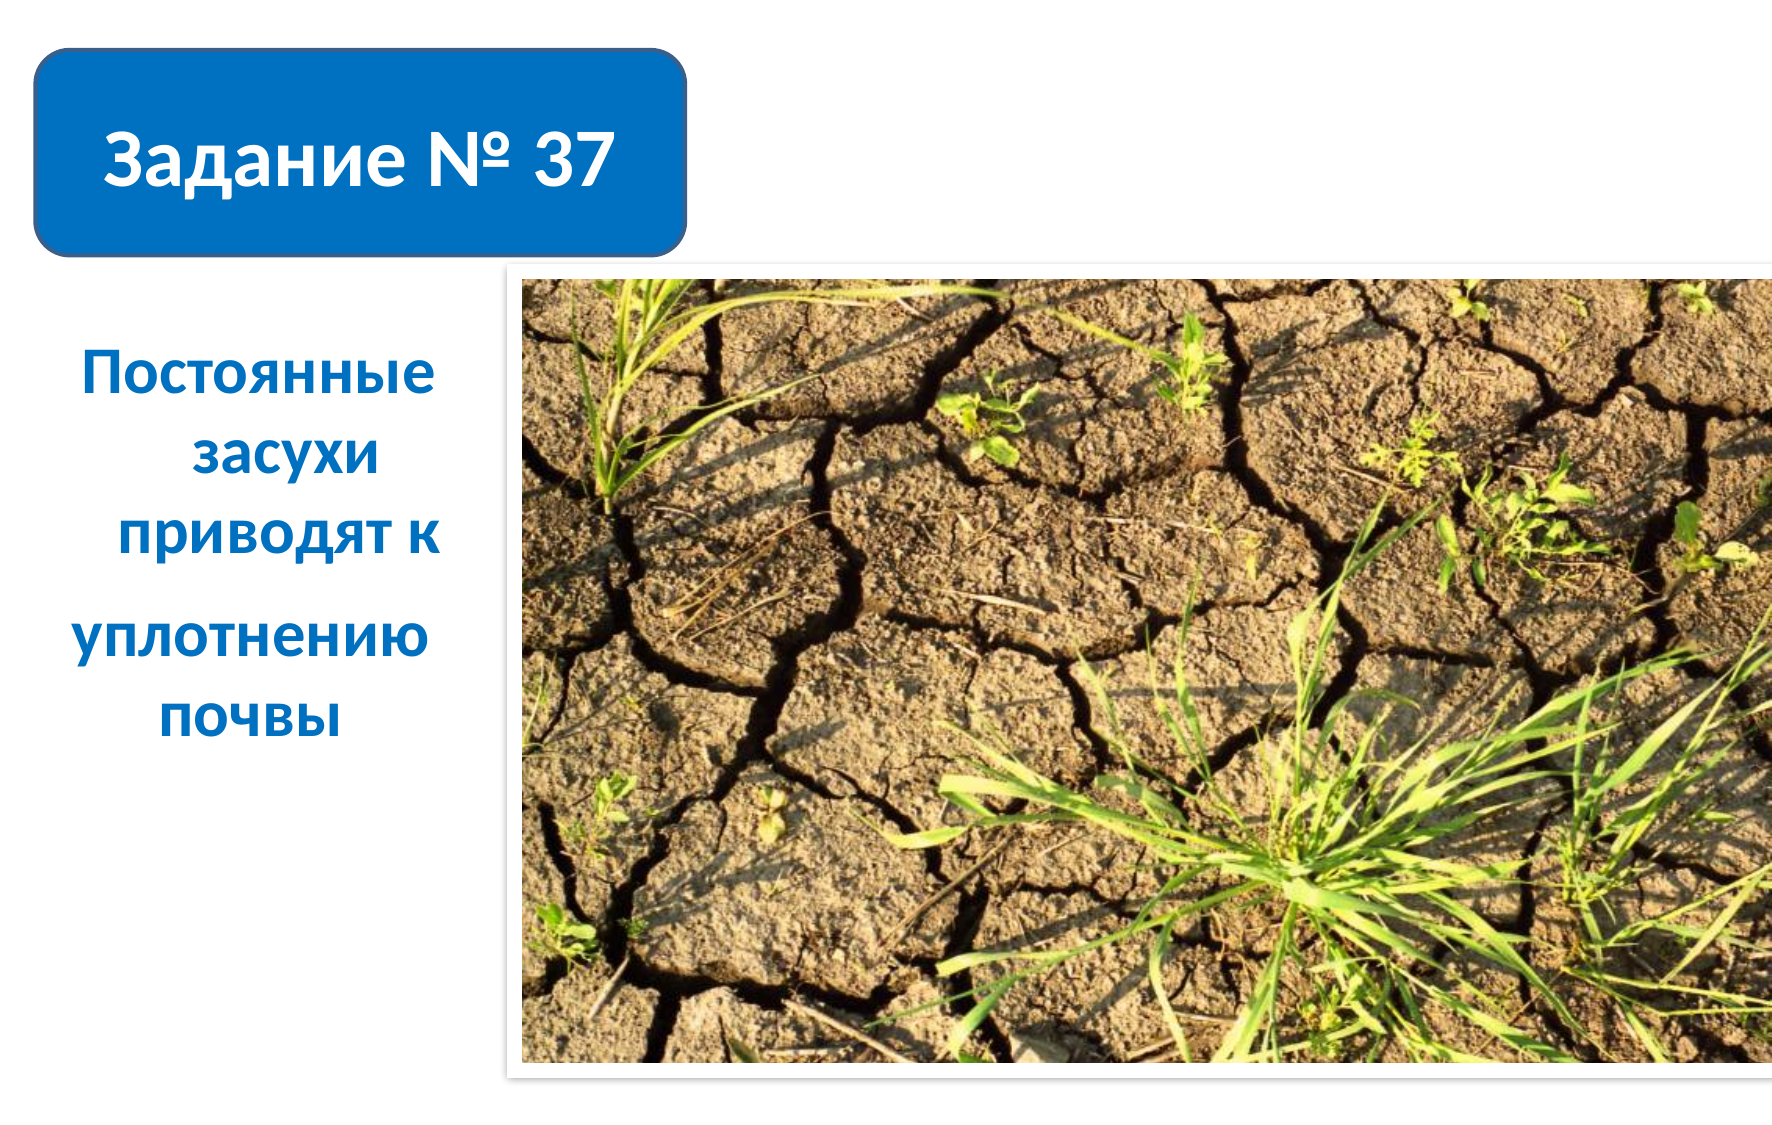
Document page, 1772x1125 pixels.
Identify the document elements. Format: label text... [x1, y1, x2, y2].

list Постоянные засухи приводят к ___________ [11, 319, 502, 846]
text_box Задание № 37 [33, 47, 688, 258]
text_box уплотнению почвы [37, 597, 465, 742]
picture [521, 278, 1772, 1064]
